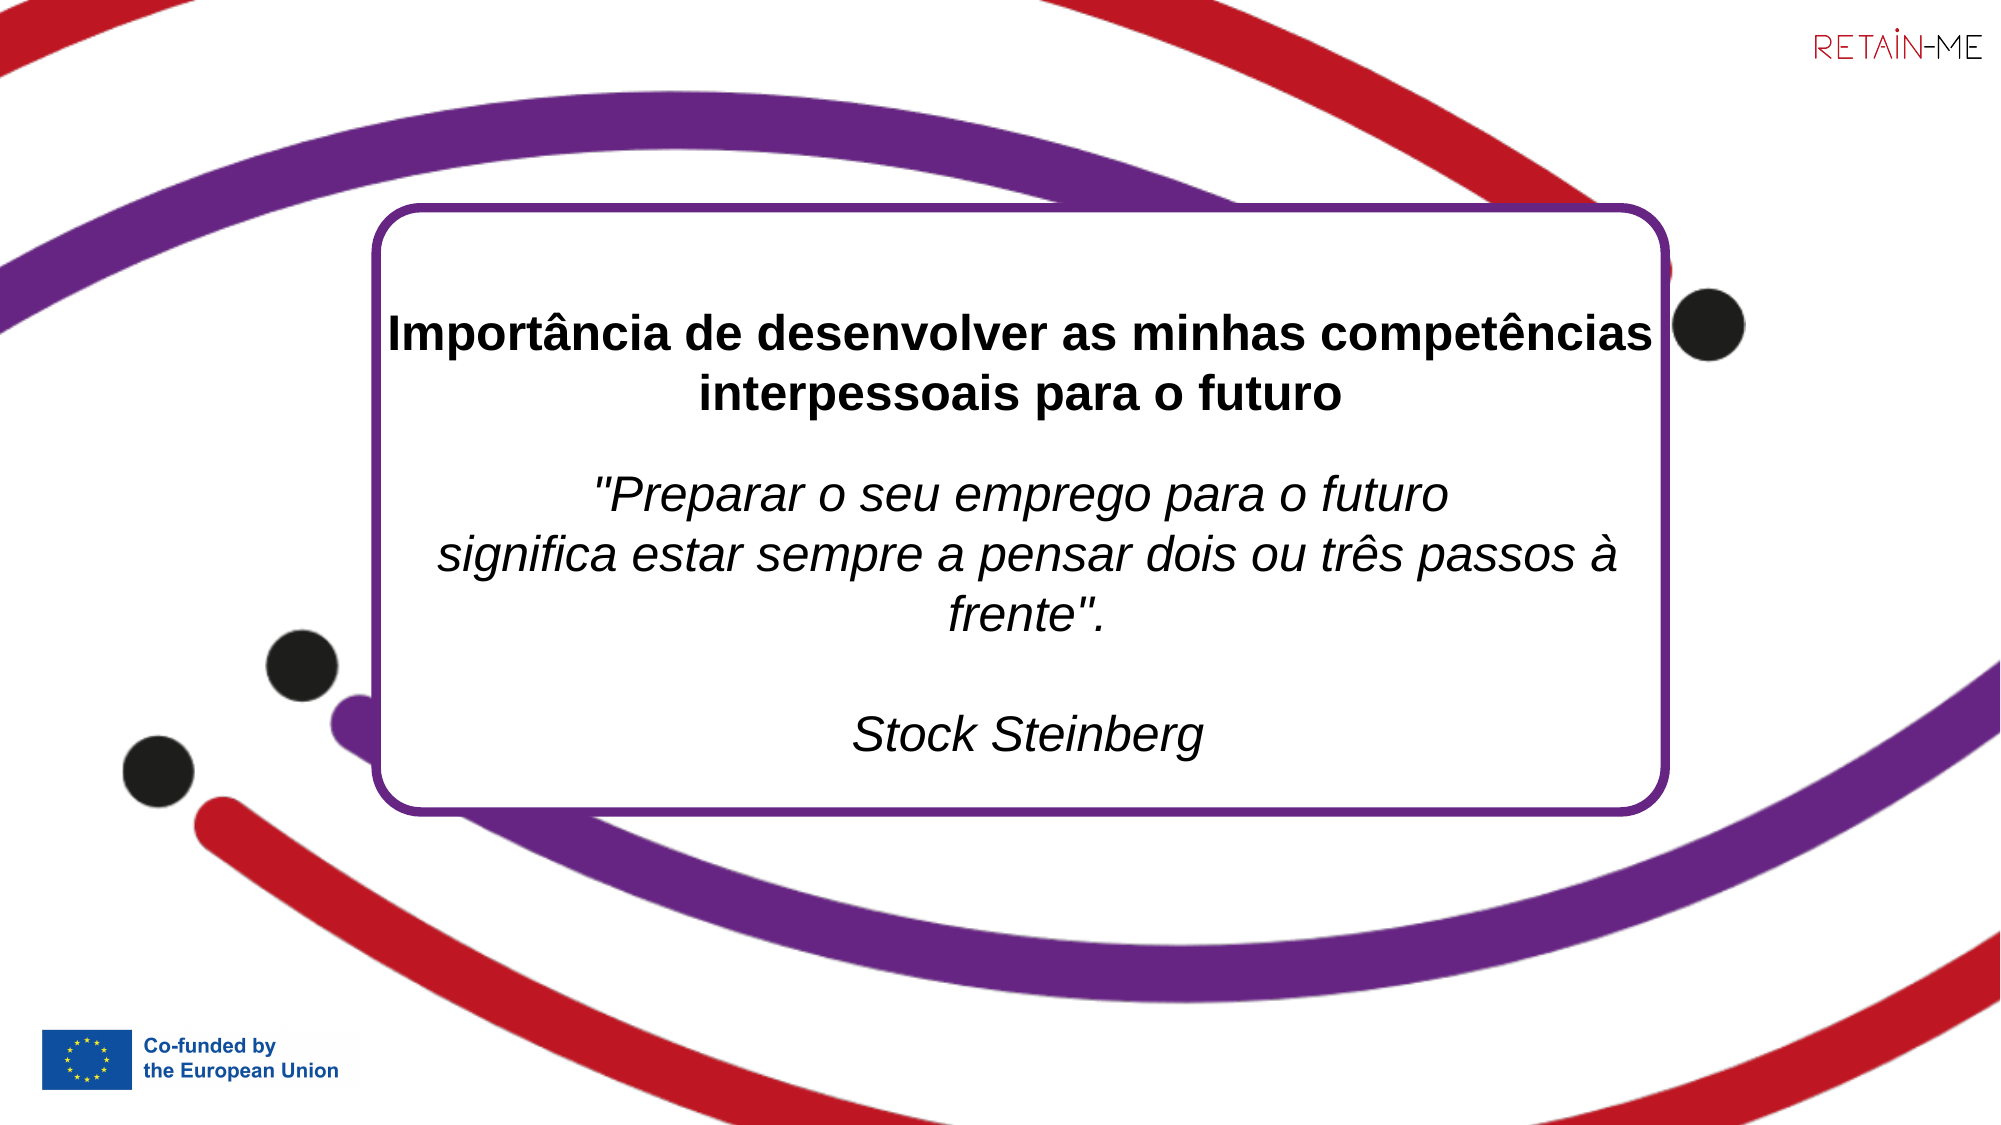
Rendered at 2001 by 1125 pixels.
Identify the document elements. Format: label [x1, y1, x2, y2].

picture [1815, 28, 1983, 59]
text_box [0, 1016, 116, 1103]
picture [0, 0, 2001, 1125]
